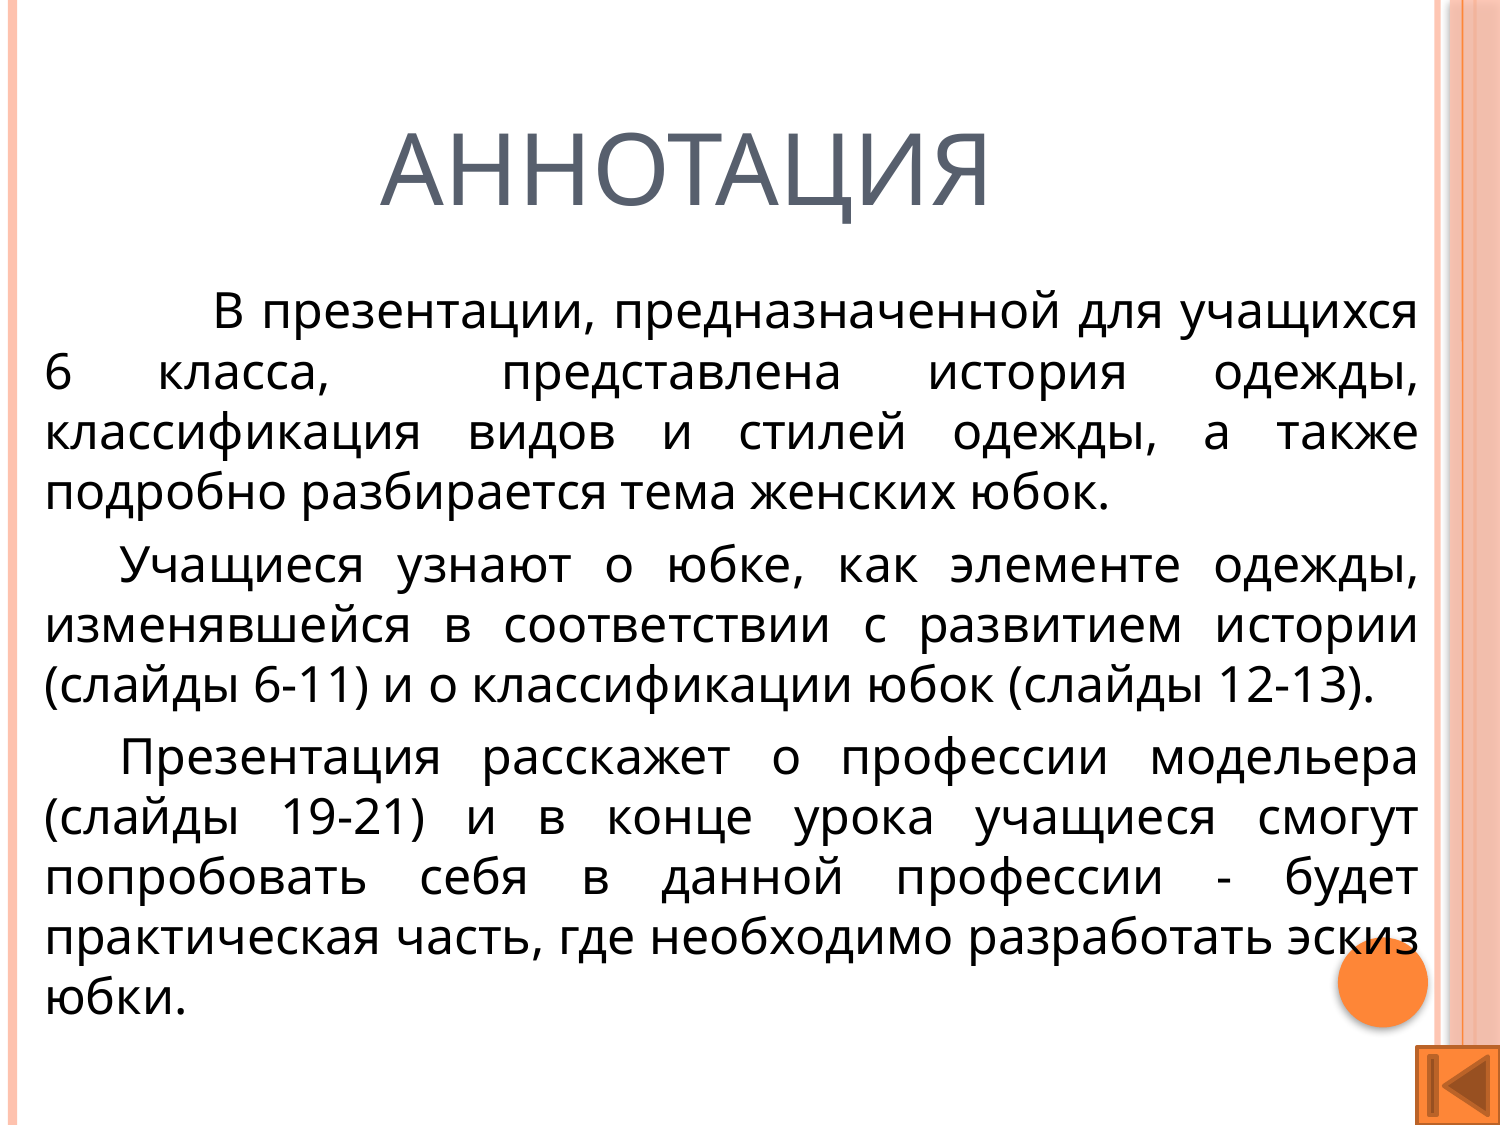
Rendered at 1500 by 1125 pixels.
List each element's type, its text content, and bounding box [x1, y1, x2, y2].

text_box [1415, 1045, 1500, 1125]
title Аннотация [75, 45, 1300, 233]
list В презентации, предназначенной для учащихся 6 класса, представлена история одежды, классификация видов и стилей одежды, а также подробно разбирается тема женских юбок. Учащиеся узнают о юбке, как элементе одежды, изменявшейся в соответствии с развитием истории (слайды 6-11) и о классификации юбок (слайды 12-13). Презентация расскажет о профессии модельера (слайды 19-21) и в конце урока учащиеся смогут попробовать себя в данной профессии - будет практическая часть, где необходимо разработать эскиз юбки. [29, 262, 1436, 1062]
